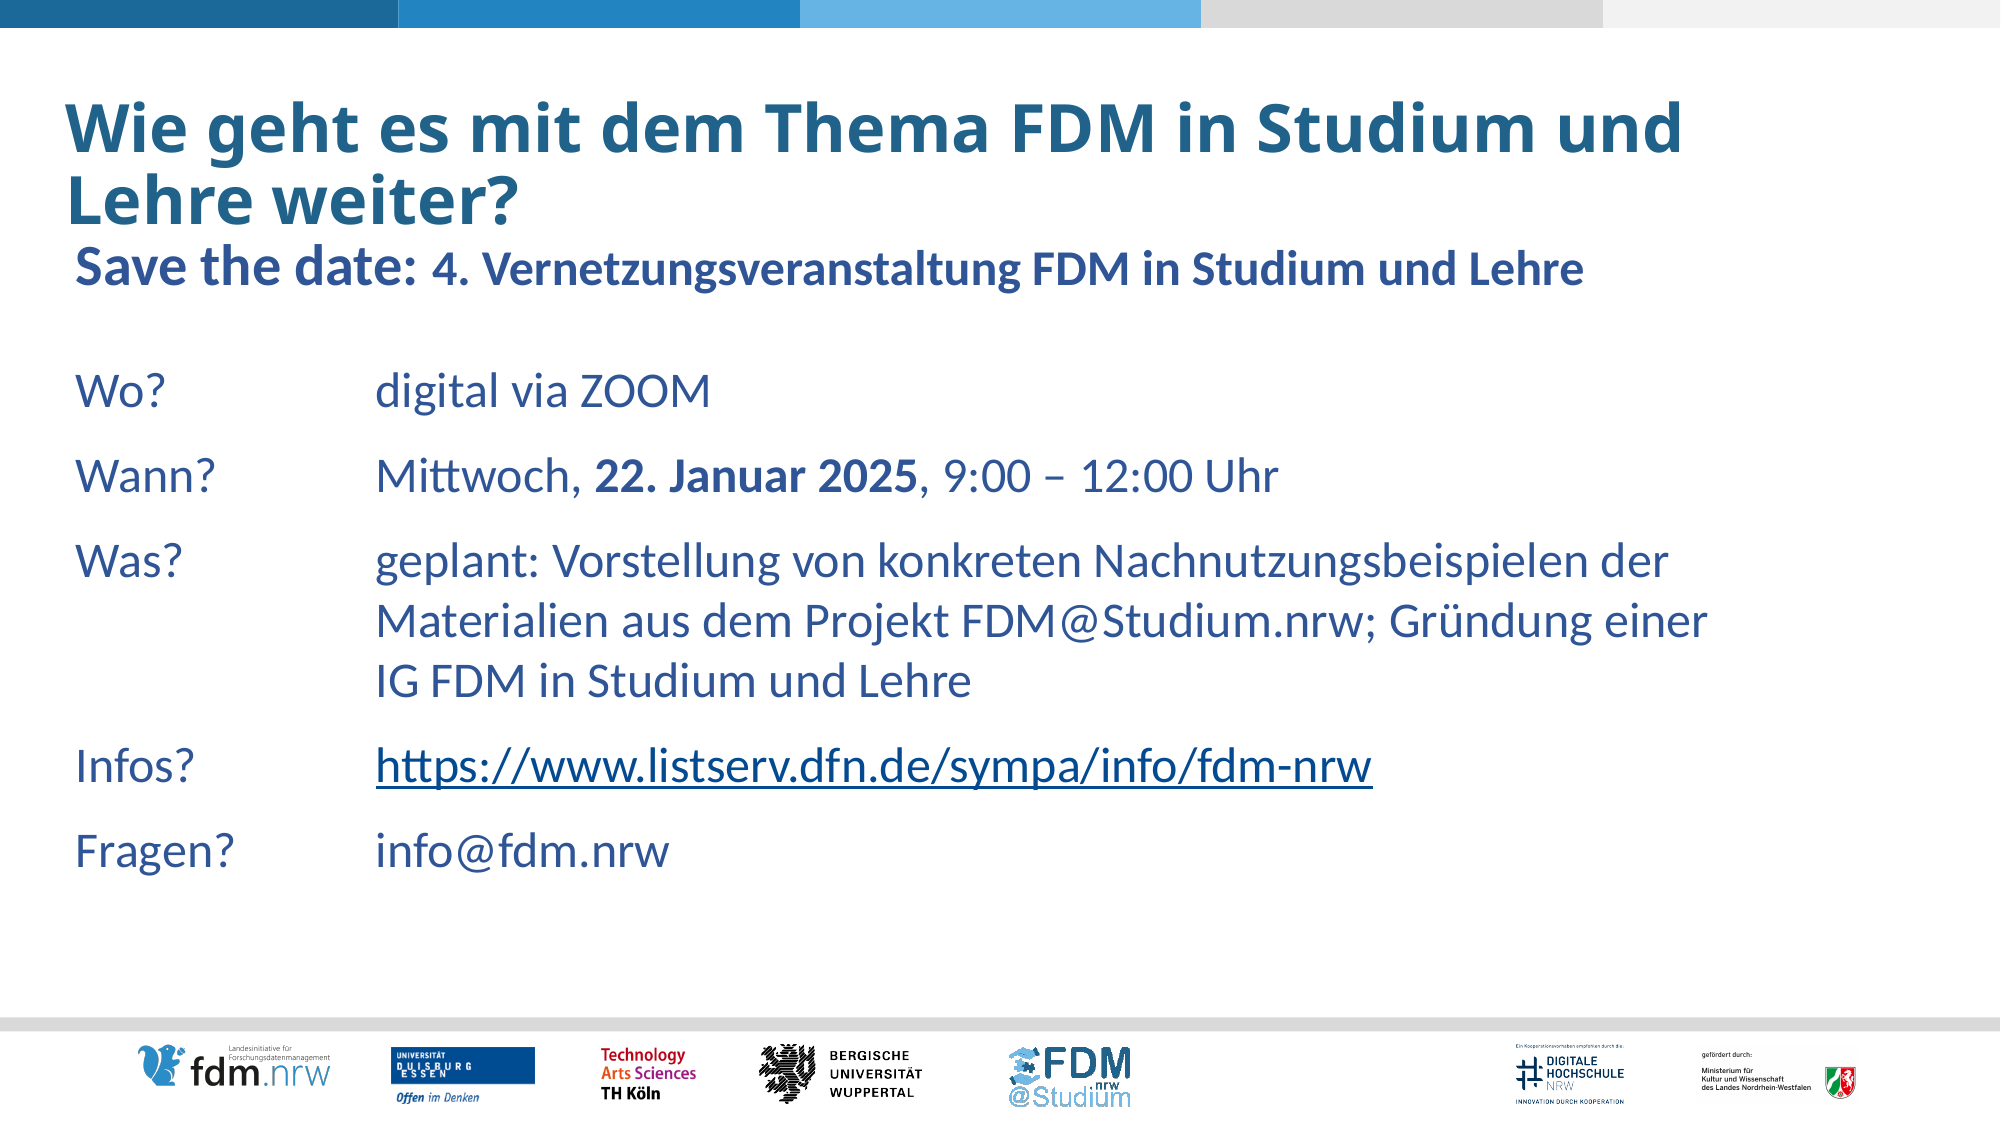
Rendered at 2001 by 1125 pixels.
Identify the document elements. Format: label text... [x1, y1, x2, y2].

title Wie geht es mit dem Thema FDM in Studium und Lehre weiter? [50, 68, 1776, 266]
picture [1697, 1044, 1860, 1104]
picture [391, 1047, 535, 1104]
picture [601, 1044, 701, 1104]
picture [1516, 1044, 1624, 1104]
picture [137, 1044, 331, 1086]
picture [1009, 1047, 1130, 1107]
picture [759, 1044, 922, 1104]
text_box Save the date: 4. Vernetzungsveranstaltung FDM in Studium und Lehre Wo? digital via ZOOM Wann? Mittwoch, 22. Januar 2025, 9:00 – 12:00 Uhr Was? geplant: Vorstellung von konkreten Nachnutzungsbeispielen der Materialien aus dem Projekt FDM@Studium.nrw; Gründung einer IG FDM in Studium und Lehre Infos? https://www.listserv.dfn.de/sympa/info/fdm-nrw Fragen? info@fdm.nrw [60, 219, 1765, 885]
